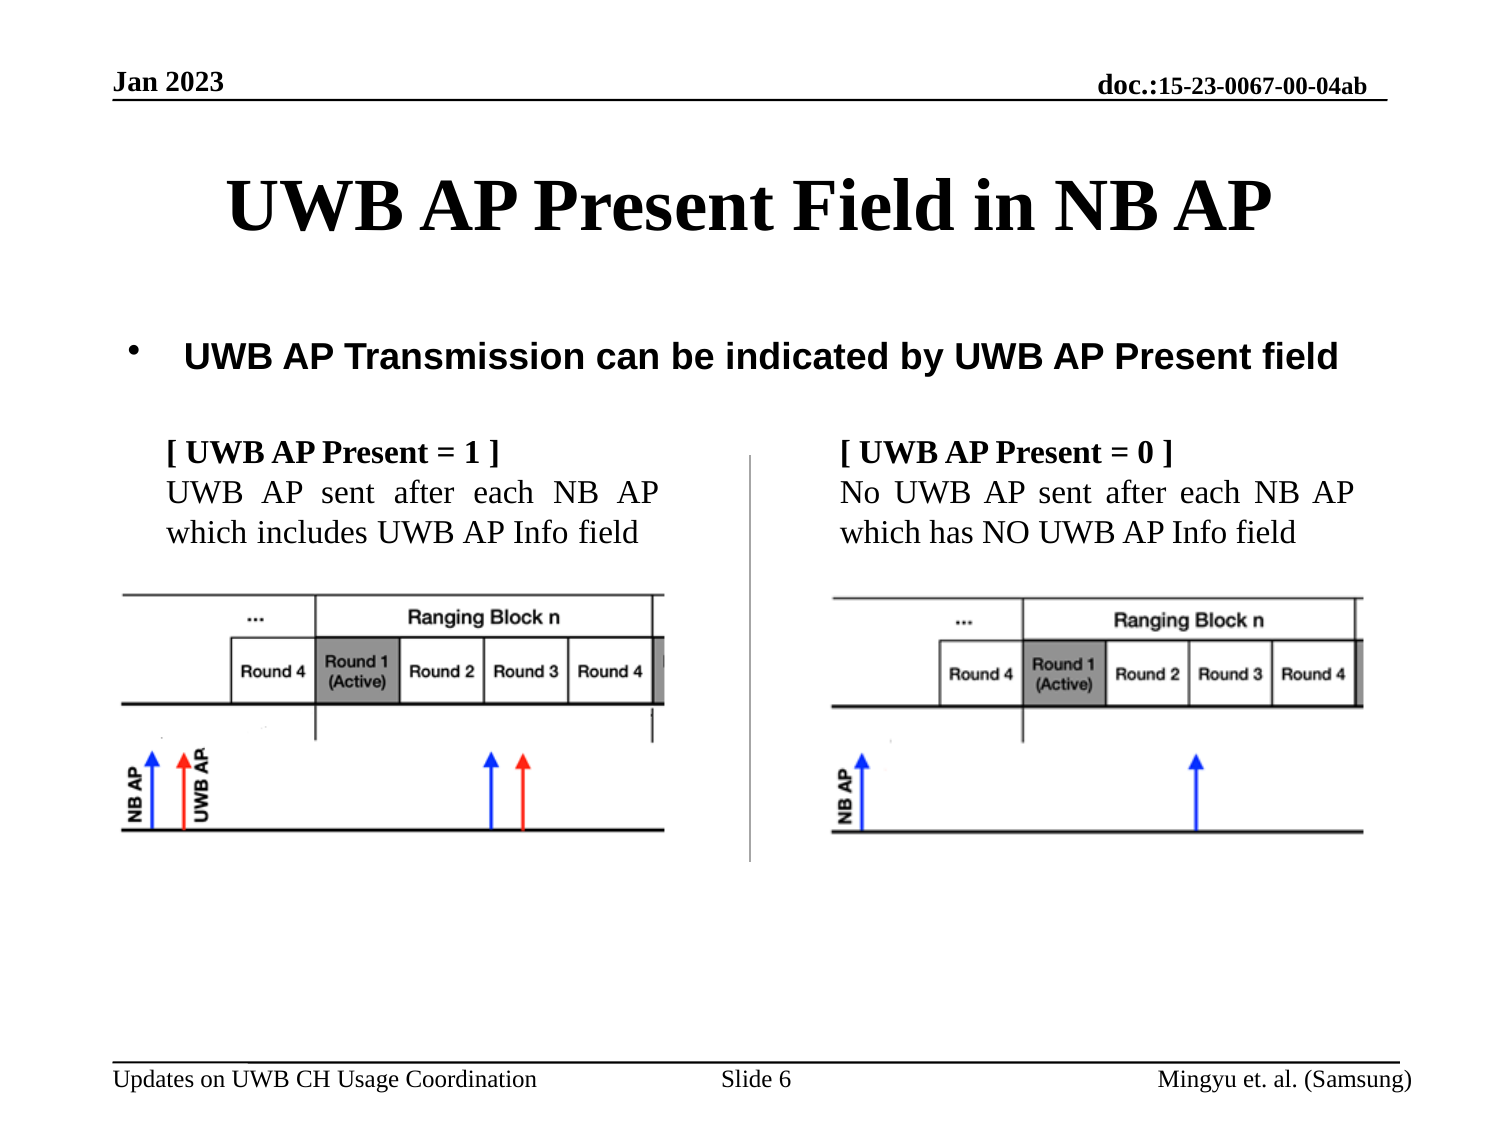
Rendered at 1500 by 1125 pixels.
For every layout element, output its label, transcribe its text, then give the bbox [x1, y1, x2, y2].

text_box [ UWB AP Present = 1 ] UWB AP sent after each NB AP which includes UWB AP Info field [76, 422, 674, 558]
list UWB AP Transmission can be indicated by UWB AP Present field [112, 324, 1413, 1000]
picture [112, 587, 681, 845]
footer Mingyu et. al. (Samsung) [900, 1062, 1413, 1093]
text_box [ UWB AP Present = 0 ] No UWB AP sent after each NB AP which has NO UWB AP Info field [749, 422, 1369, 558]
title UWB AP Present Field in NB AP [112, 112, 1388, 288]
slide_number Slide 6 [712, 1062, 800, 1093]
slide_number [112, 62, 375, 98]
picture [803, 588, 1388, 875]
